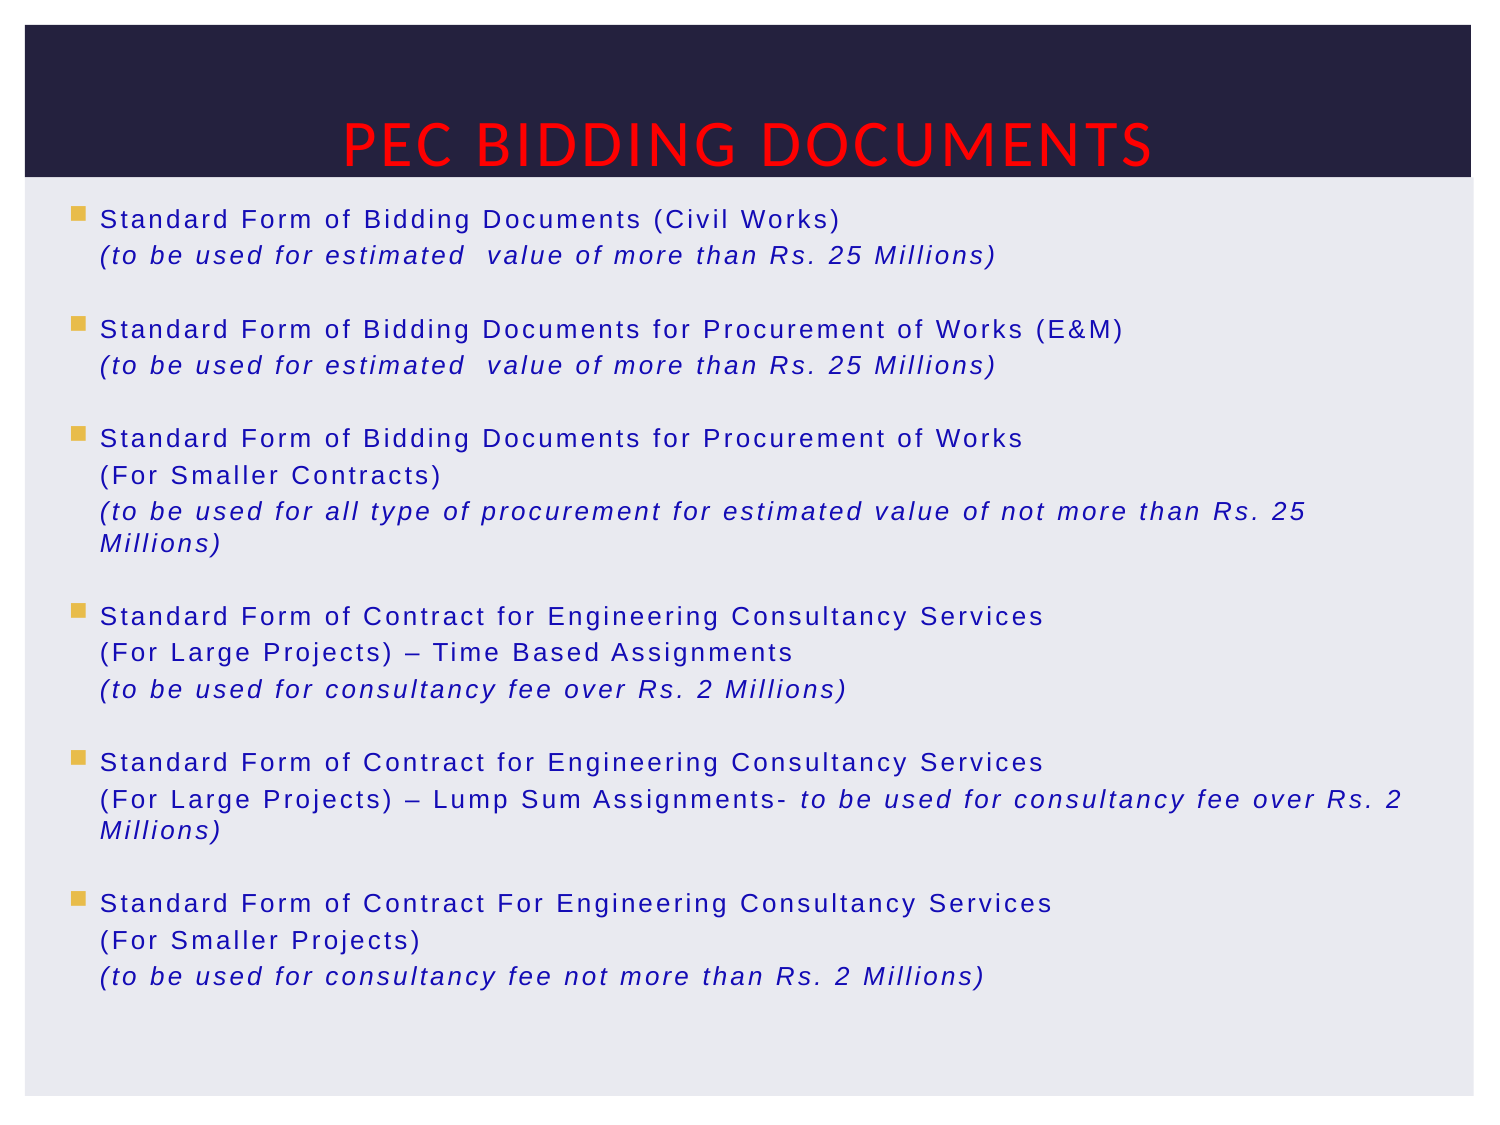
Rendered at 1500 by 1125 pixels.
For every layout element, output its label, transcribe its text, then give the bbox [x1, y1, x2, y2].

list Standard Form of Bidding Documents (Civil Works) (to be used for estimated value of more than Rs. 25 Millions) Standard Form of Bidding Documents for Procurement of Works (E&M) (to be used for estimated value of more than Rs. 25 Millions) Standard Form of Bidding Documents for Procurement of Works (For Smaller Contracts) (to be used for all type of procurement for estimated value of not more than Rs. 25 Millions) Standard Form of Contract for Engineering Consultancy Services (For Large Projects) – Time Based Assignments (to be used for consultancy fee over Rs. 2 Millions) Standard Form of Contract for Engineering Consultancy Services (For Large Projects) – Lump Sum Assignments- to be used for consultancy fee over Rs. 2 Millions) Standard Form of Contract For Engineering Consultancy Services (For Smaller Projects) (to be used for consultancy fee not more than Rs. 2 Millions) [46, 194, 1454, 1039]
title PEC BIDDING DOCUMENTS [70, 84, 1425, 194]
